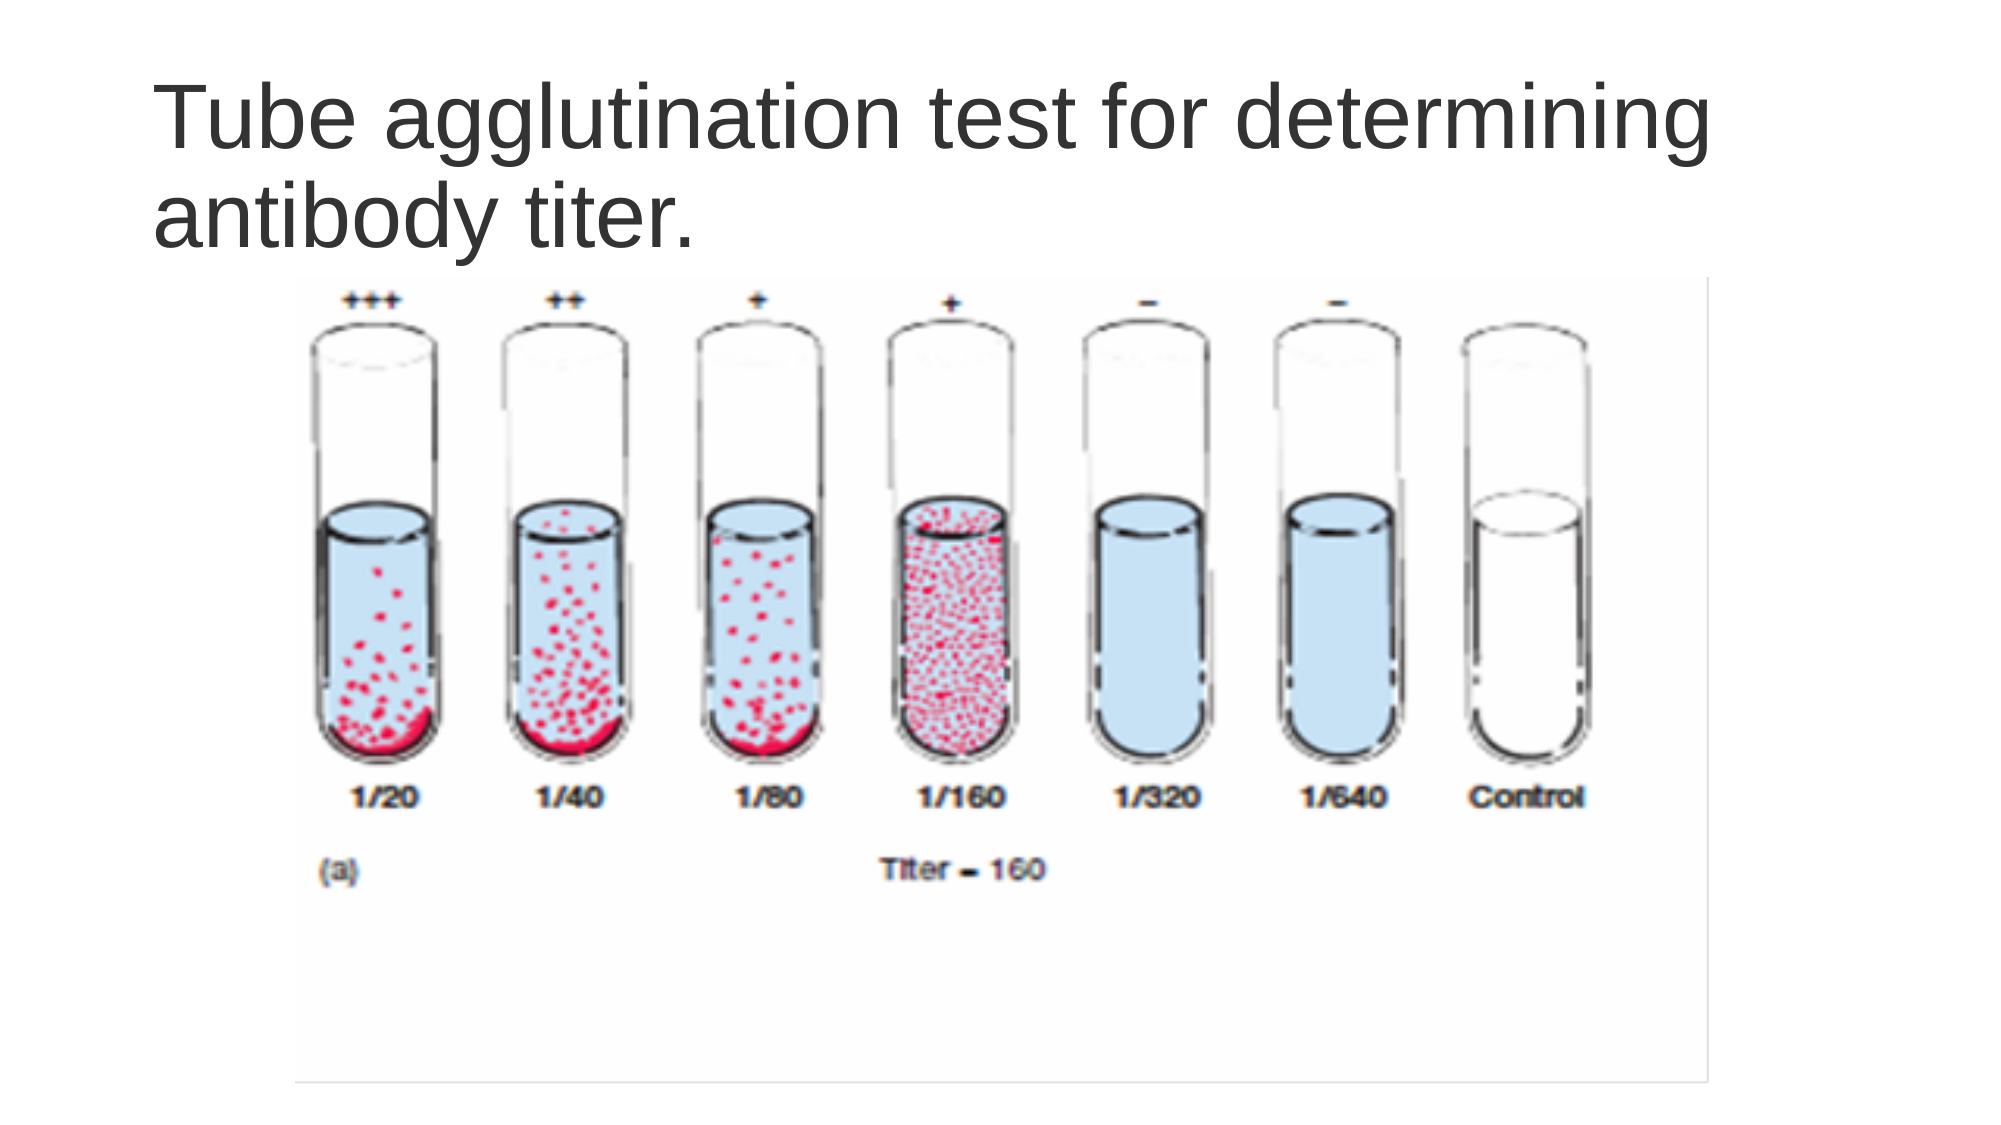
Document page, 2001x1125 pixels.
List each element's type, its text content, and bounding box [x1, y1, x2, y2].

title Tube agglutination test for determining antibody titer. [137, 59, 1863, 278]
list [295, 277, 1712, 1086]
